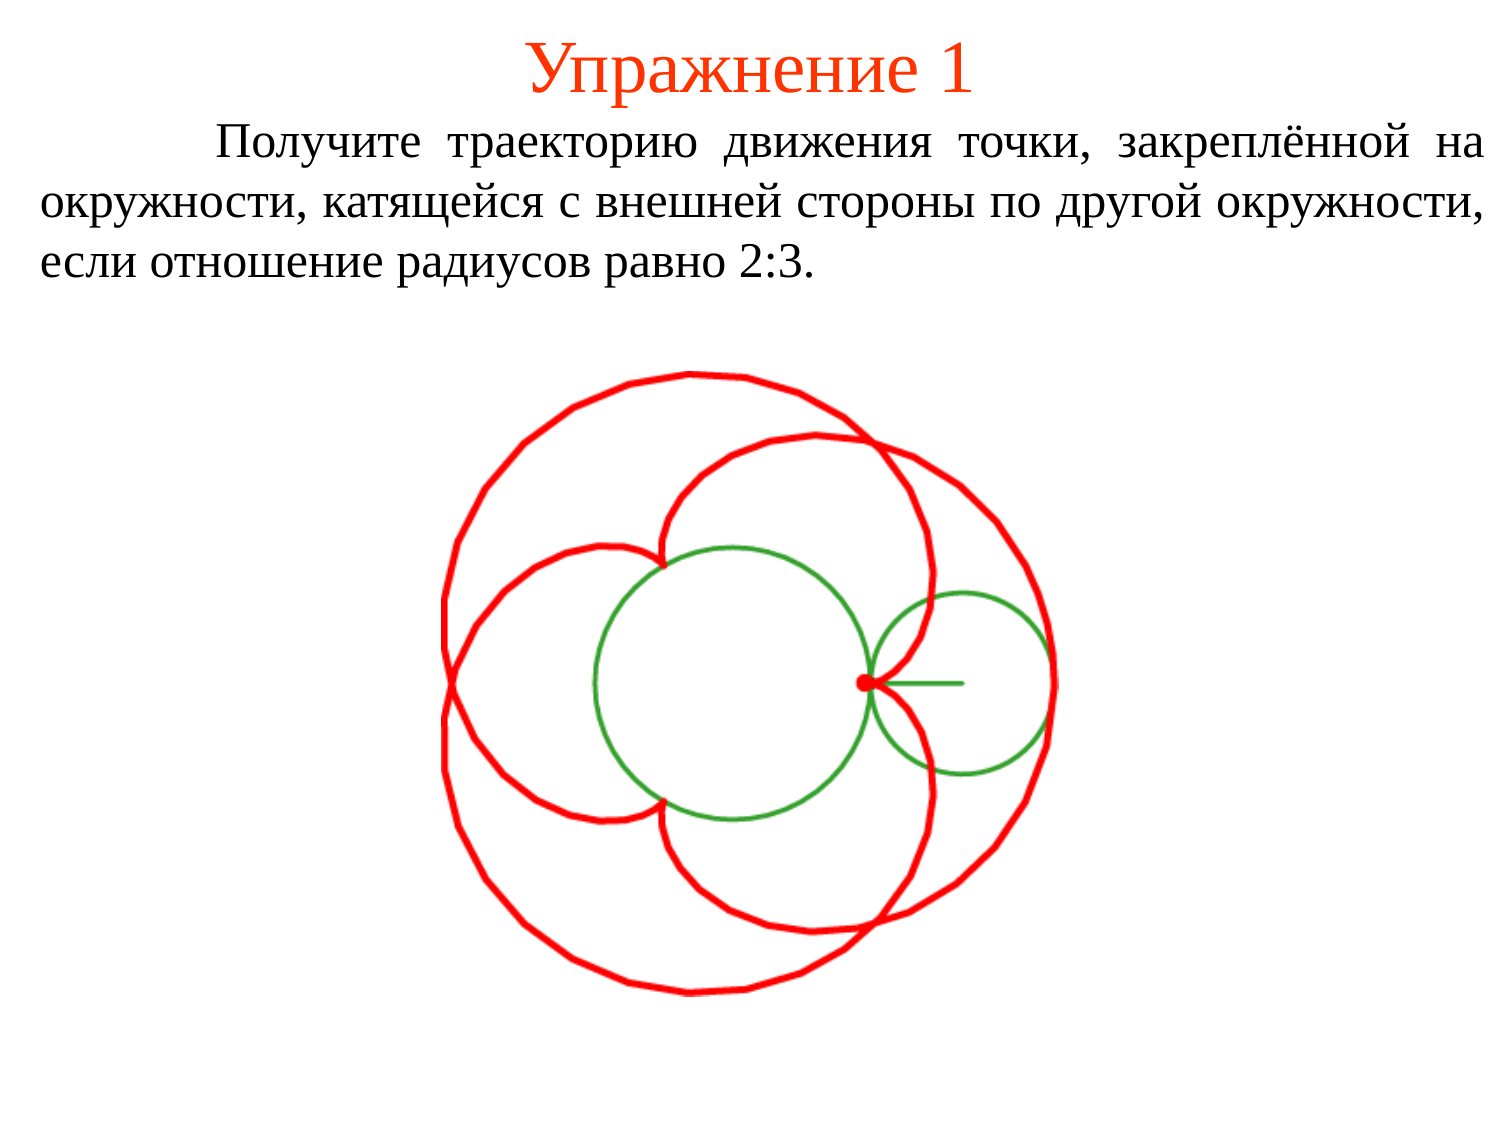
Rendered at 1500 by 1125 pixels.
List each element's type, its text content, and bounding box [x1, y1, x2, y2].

picture [441, 371, 1059, 997]
text_box Получите траекторию движения точки, закреплённой на окружности, катящейся с внешней стороны по другой окружности, если отношение радиусов равно 2:3. [24, 99, 1500, 295]
title Упражнение 1 [112, 24, 1388, 99]
